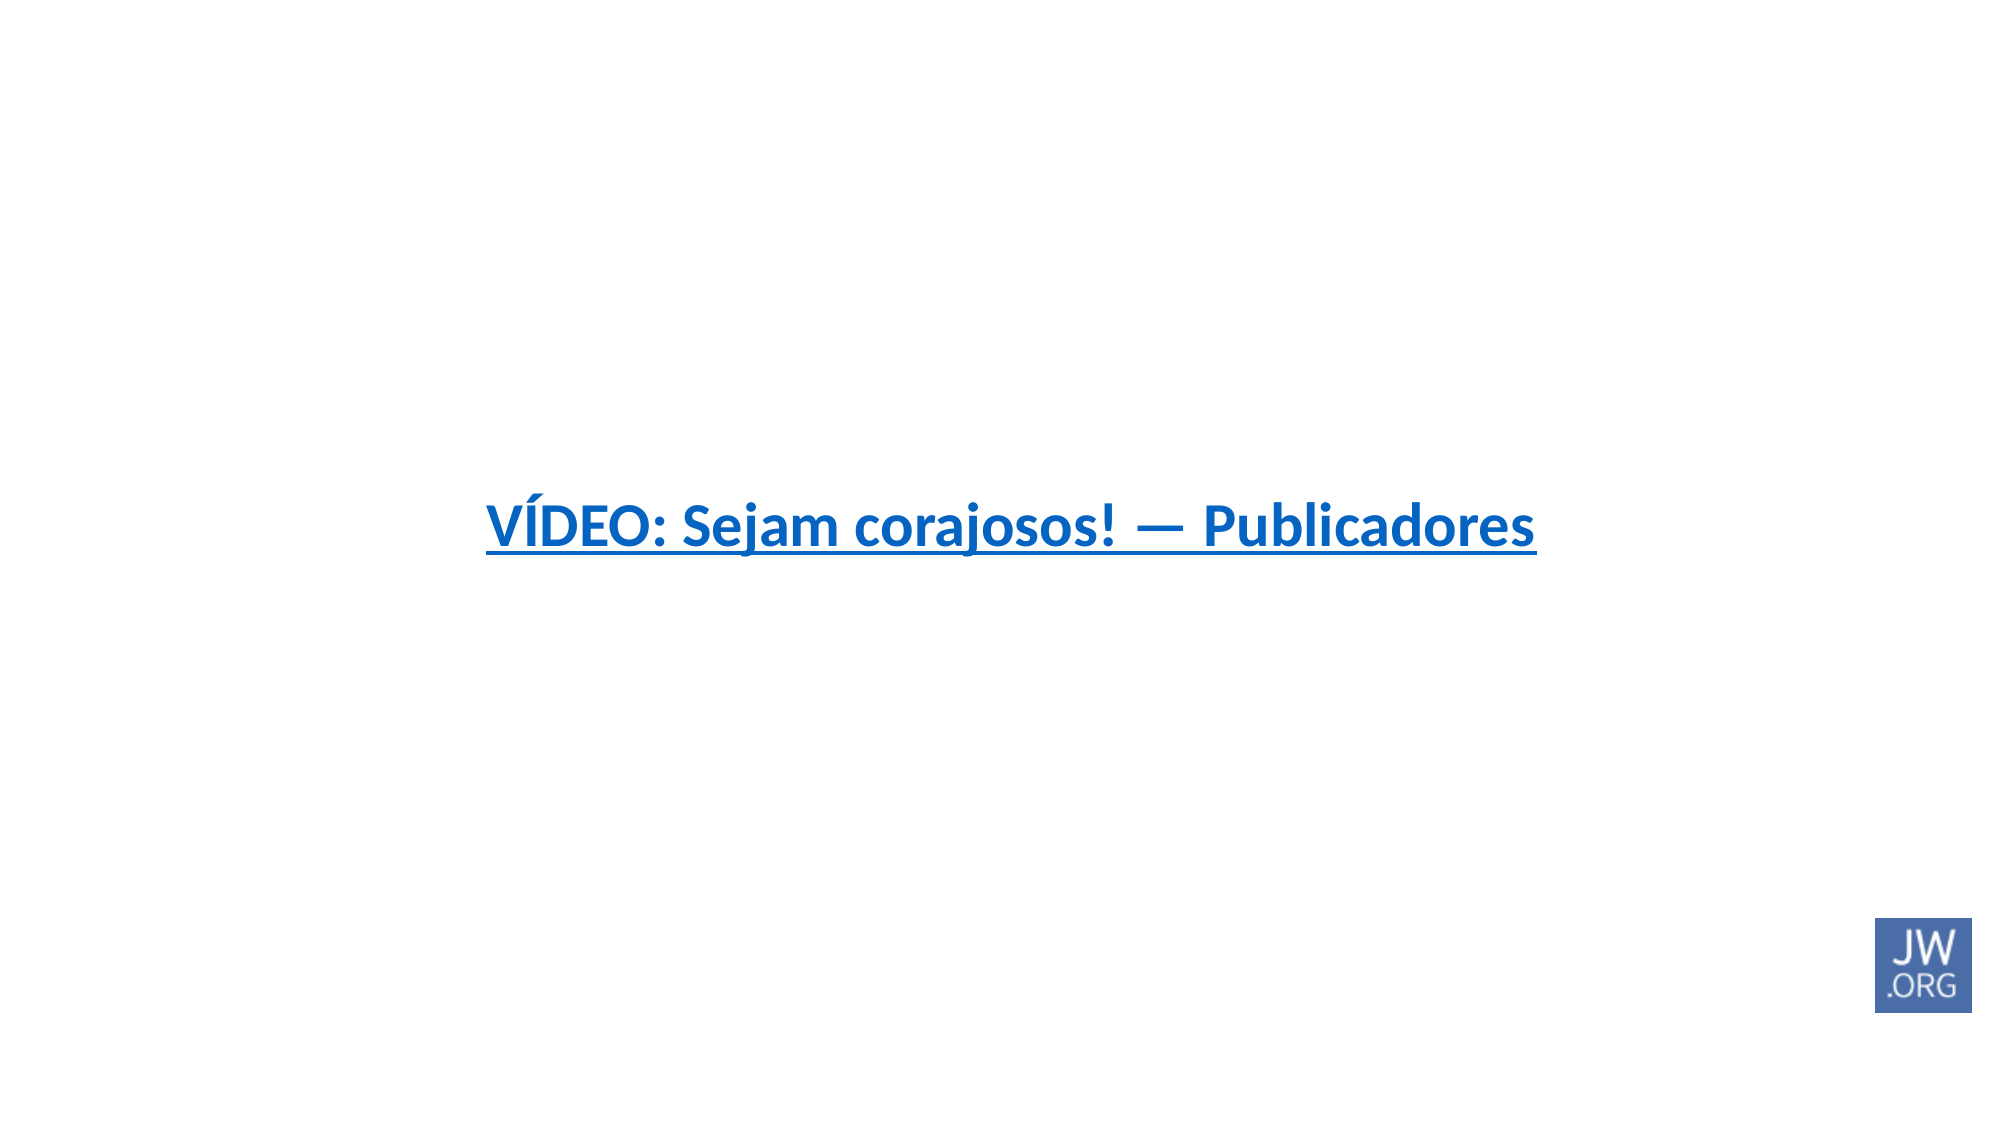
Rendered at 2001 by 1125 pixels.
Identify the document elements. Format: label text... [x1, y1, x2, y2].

picture [1875, 918, 1972, 1013]
title VÍDEO: Sejam corajosos! — Publicadores [186, 173, 1837, 725]
